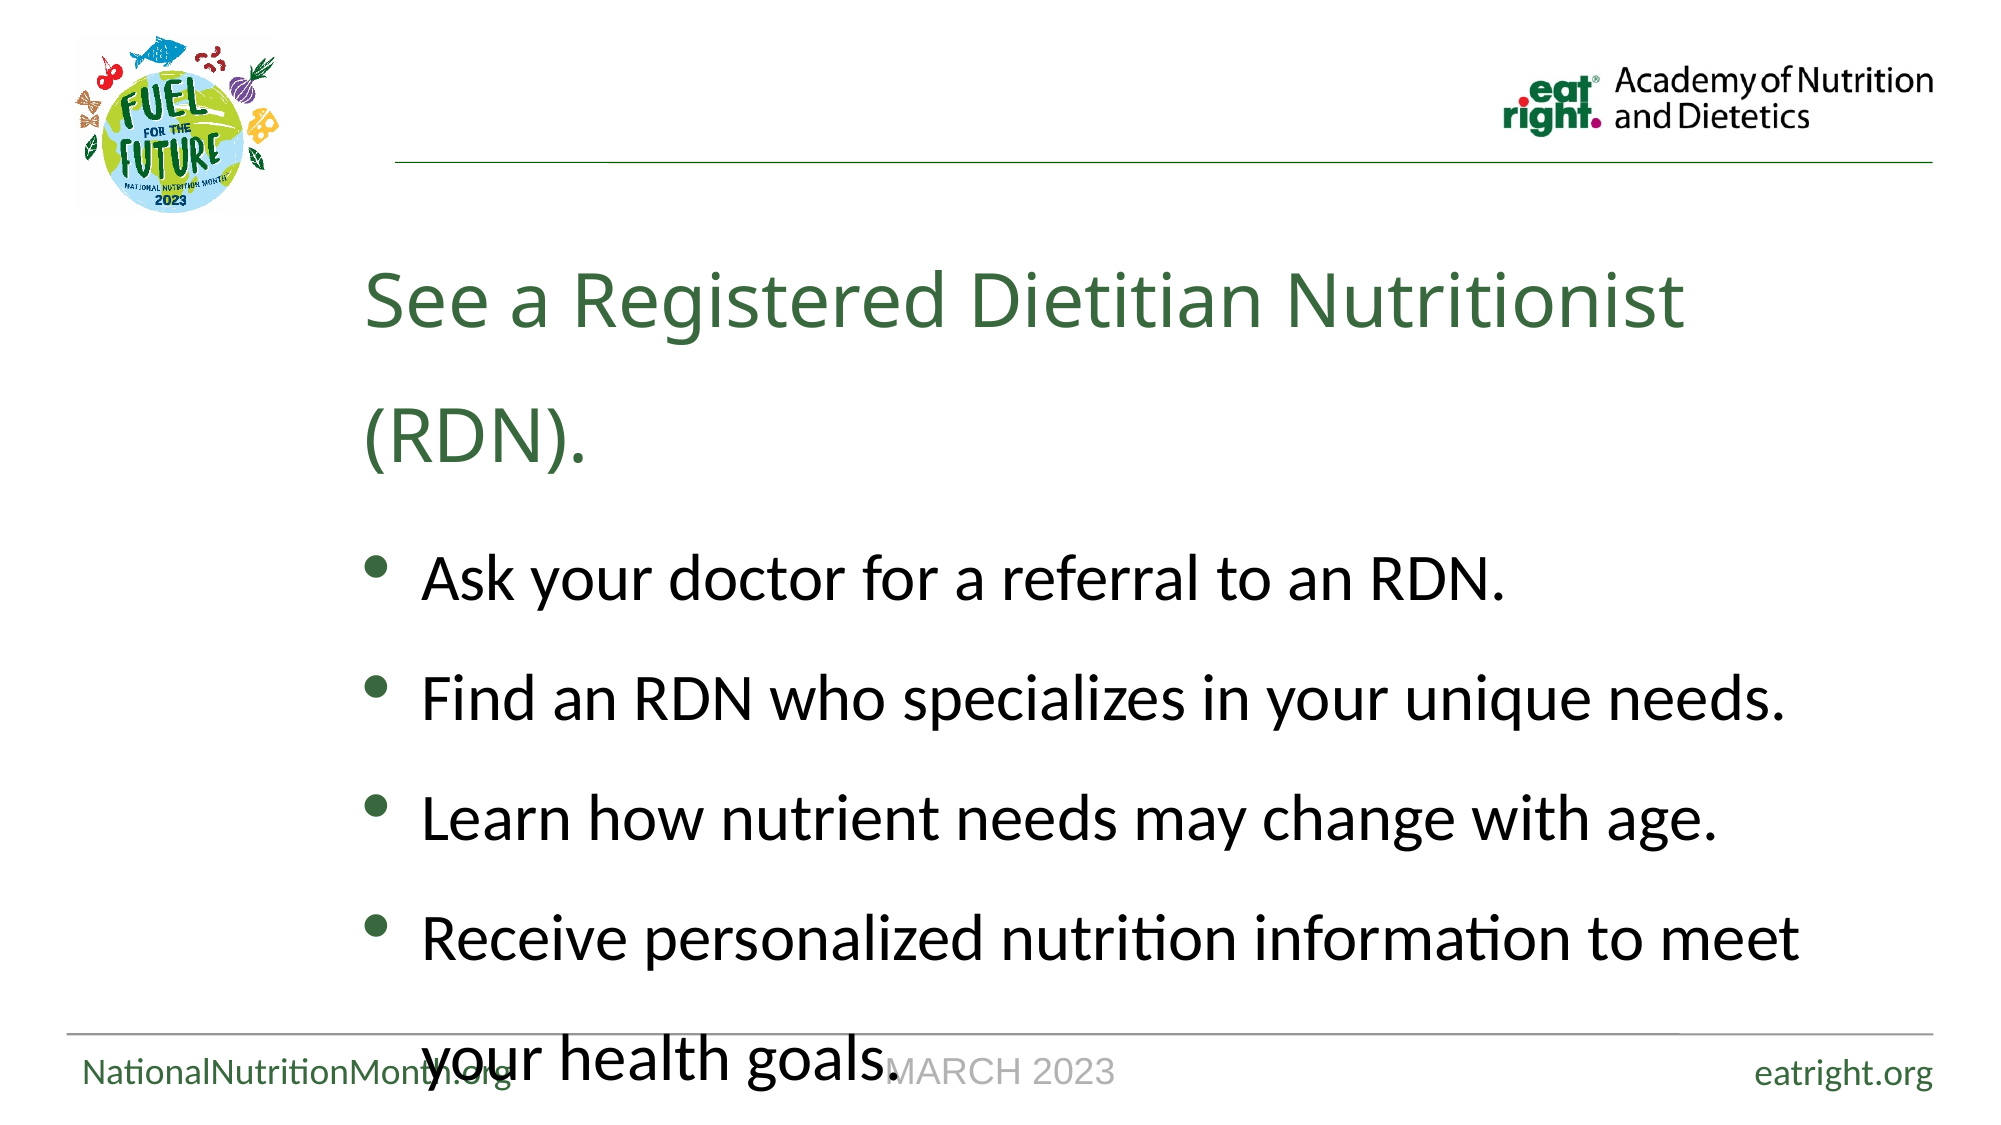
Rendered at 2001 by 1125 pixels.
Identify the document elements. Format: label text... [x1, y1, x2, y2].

picture [75, 36, 279, 213]
picture [1501, 62, 1934, 138]
list See a Registered Dietitian Nutritionist (RDN). Ask your doctor for a referral to an RDN. Find an RDN who specializes in your unique needs. Learn how nutrient needs may change with age. Receive personalized nutrition information to meet your health goals. [350, 200, 1932, 800]
